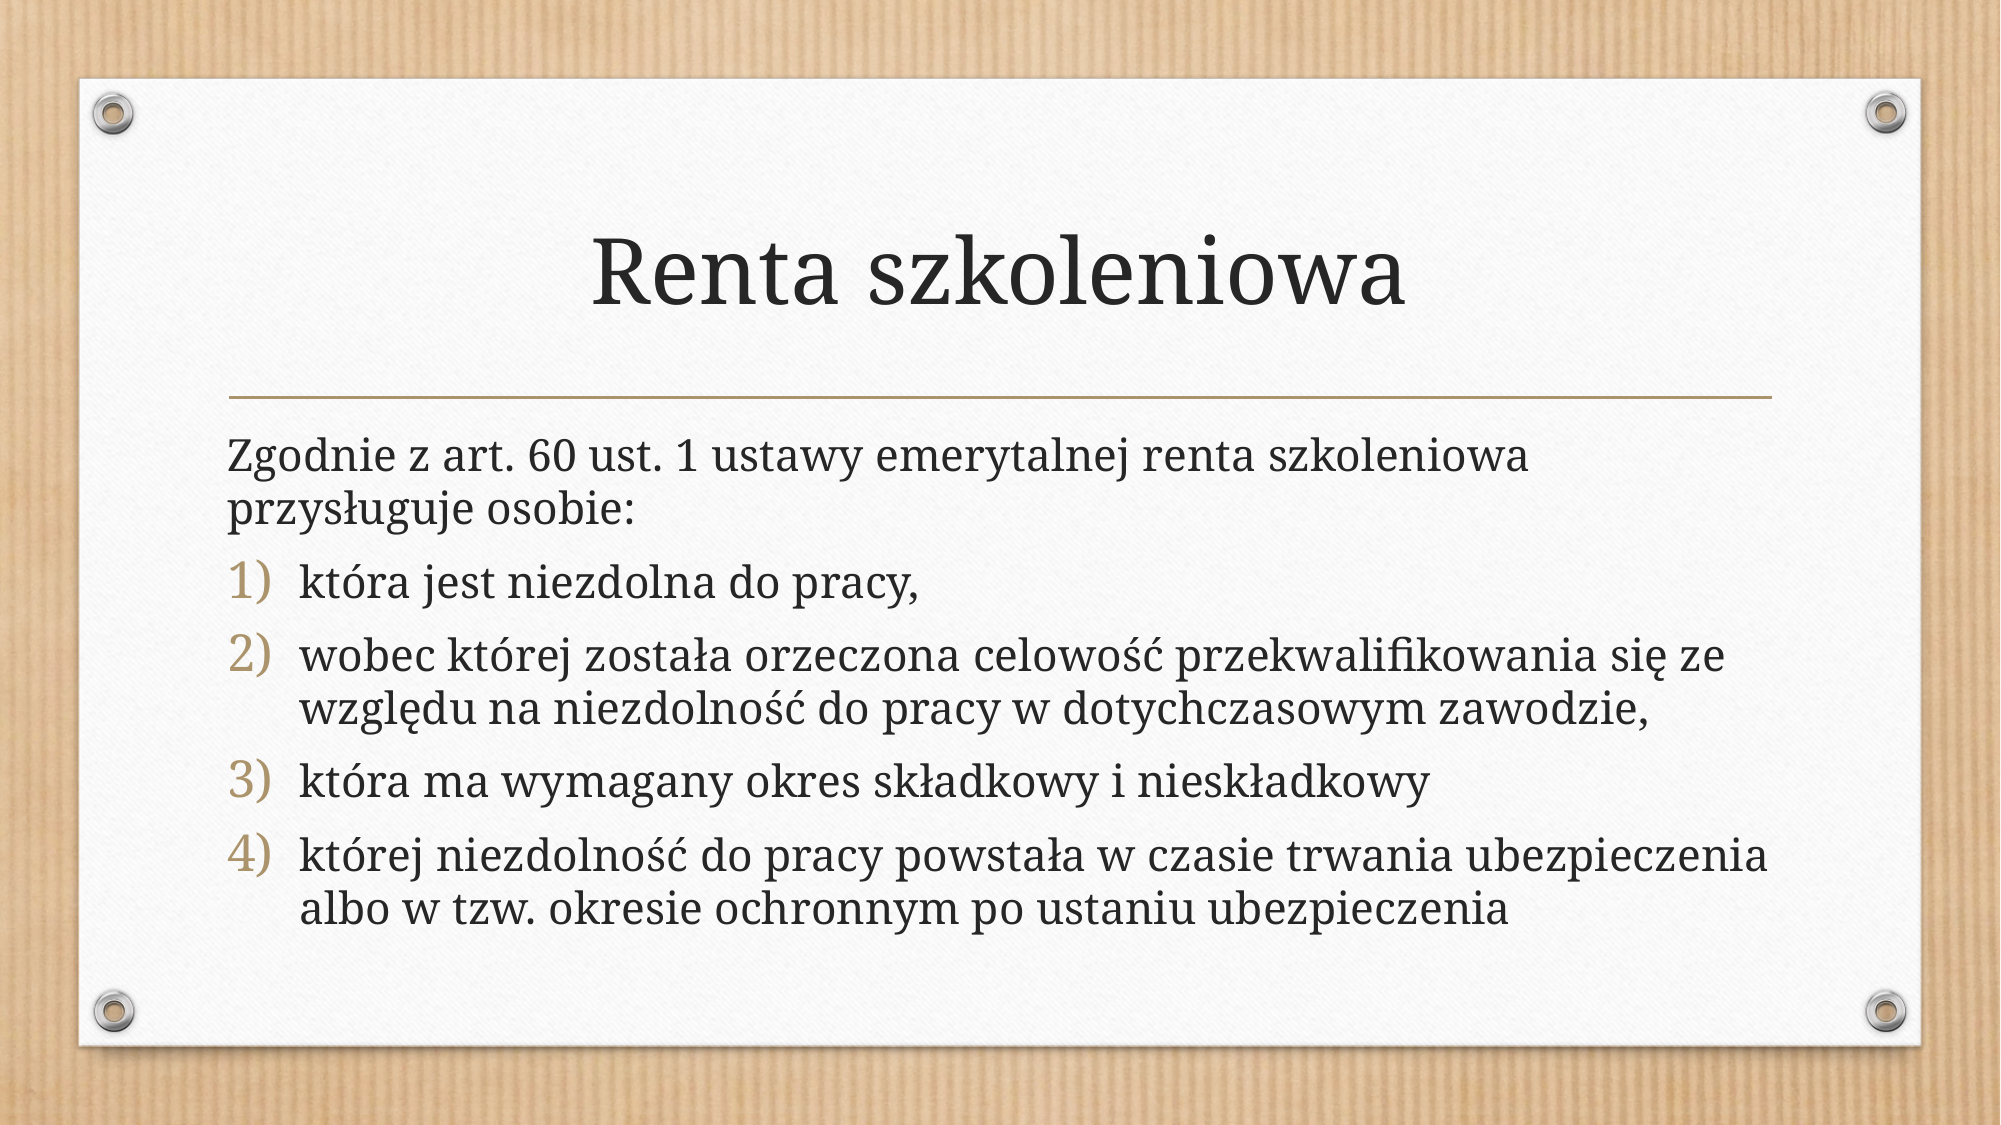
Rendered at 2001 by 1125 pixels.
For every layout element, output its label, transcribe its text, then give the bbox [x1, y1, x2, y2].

title Renta szkoleniowa [212, 161, 1788, 375]
list Zgodnie z art. 60 ust. 1 ustawy emerytalnej renta szkoleniowa przysługuje osobie: która jest niezdolna do pracy, wobec której została orzeczona celowość przekwalifikowania się ze względu na niezdolność do pracy w dotychczasowym zawodzie, która ma wymagany okres składkowy i nieskładkowy której niezdolność do pracy powstała w czasie trwania ubezpieczenia albo w tzw. okresie ochronnym po ustaniu ubezpieczenia [212, 419, 1788, 964]
picture [0, 0, 2001, 1125]
